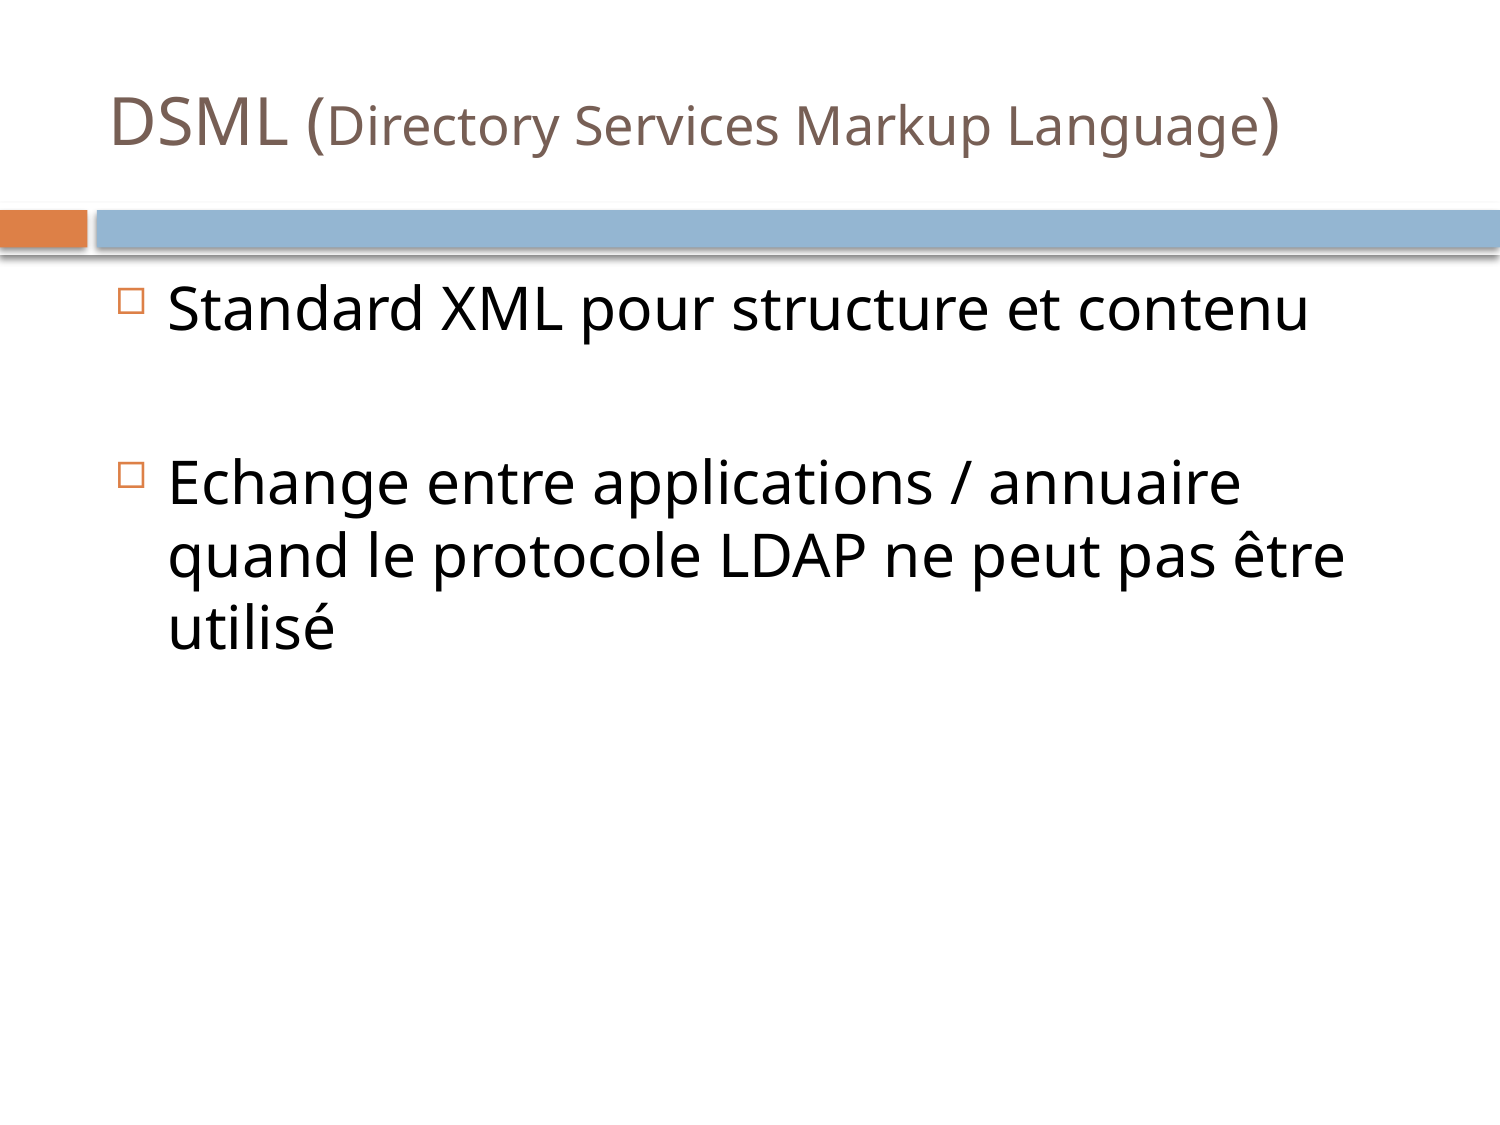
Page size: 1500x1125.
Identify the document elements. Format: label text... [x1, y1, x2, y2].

title DSML (Directory Services Markup Language) [93, 37, 1477, 200]
list Standard XML pour structure et contenu Echange entre applications / annuaire quand le protocole LDAP ne peut pas être utilisé [100, 262, 1438, 1000]
